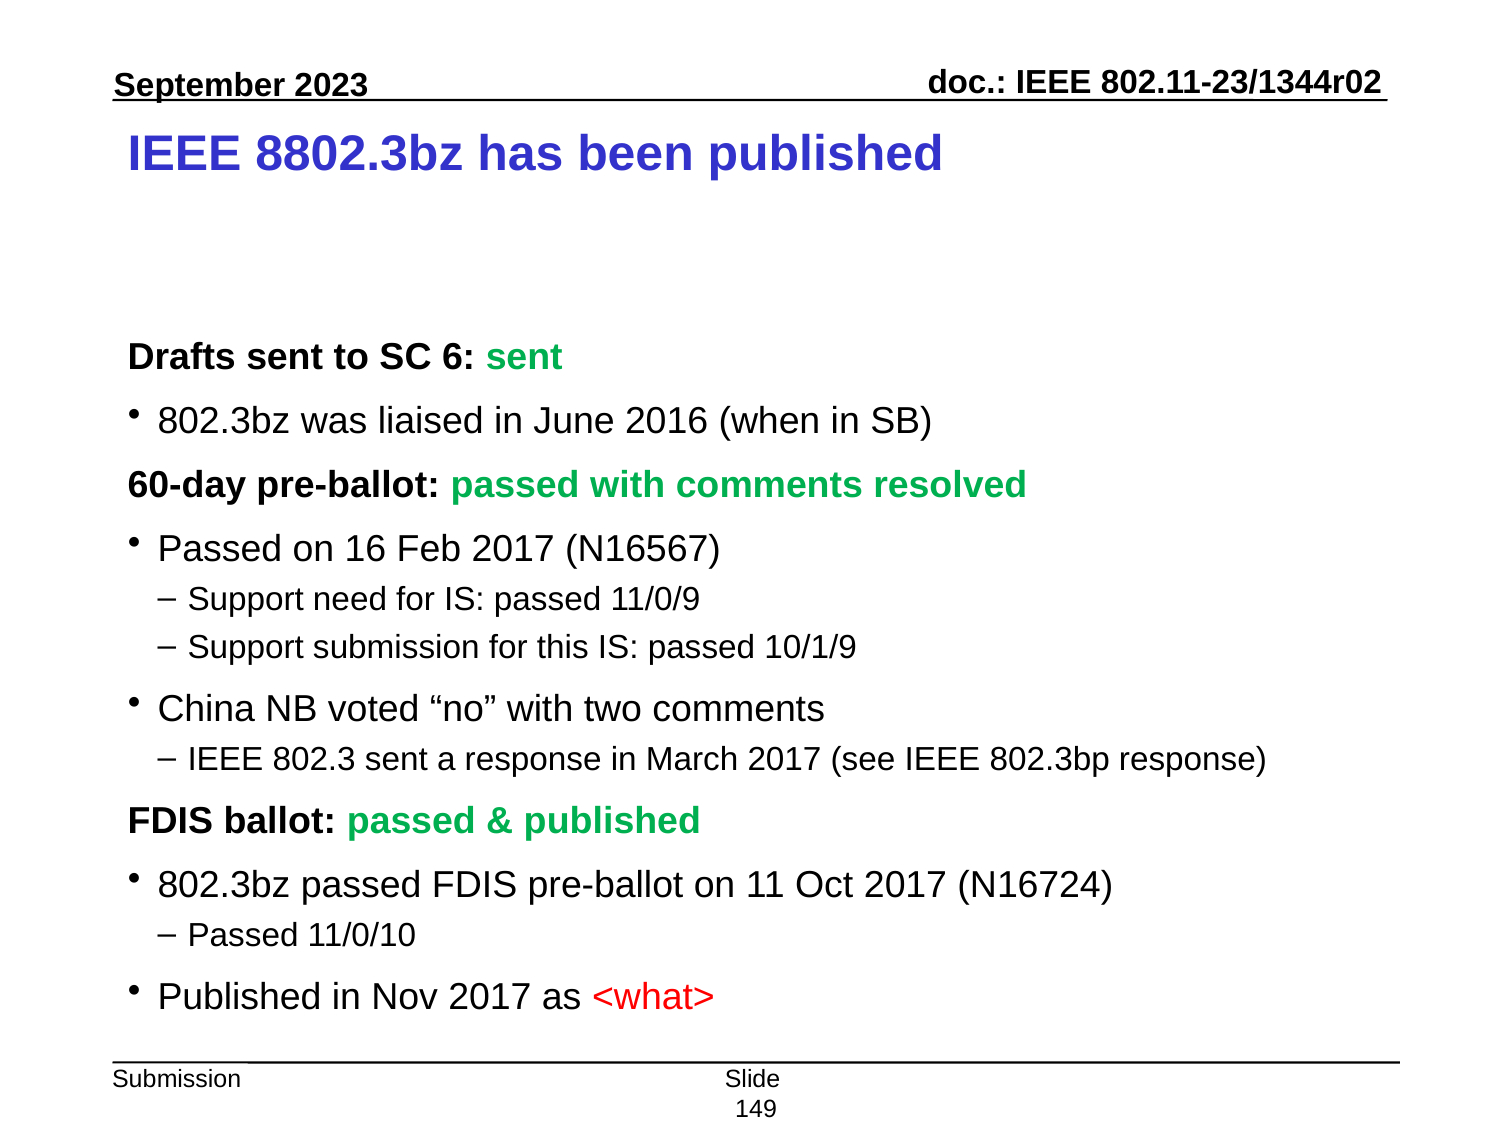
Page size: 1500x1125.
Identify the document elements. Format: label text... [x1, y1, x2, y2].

title IEEE 8802.3bz has been published [112, 112, 1388, 288]
slide_number Slide 149 [709, 1061, 803, 1093]
list Drafts sent to SC 6: sent 802.3bz was liaised in June 2016 (when in SB) 60-day pre-ballot: passed with comments resolved Passed on 16 Feb 2017 (N16567) Support need for IS: passed 11/0/9 Support submission for this IS: passed 10/1/9 China NB voted “no” with two comments IEEE 802.3 sent a response in March 2017 (see IEEE 802.3bp response) FDIS ballot: passed & published 802.3bz passed FDIS pre-ballot on 11 Oct 2017 (N16724) Passed 11/0/10 Published in Nov 2017 as <what> [112, 324, 1388, 1000]
